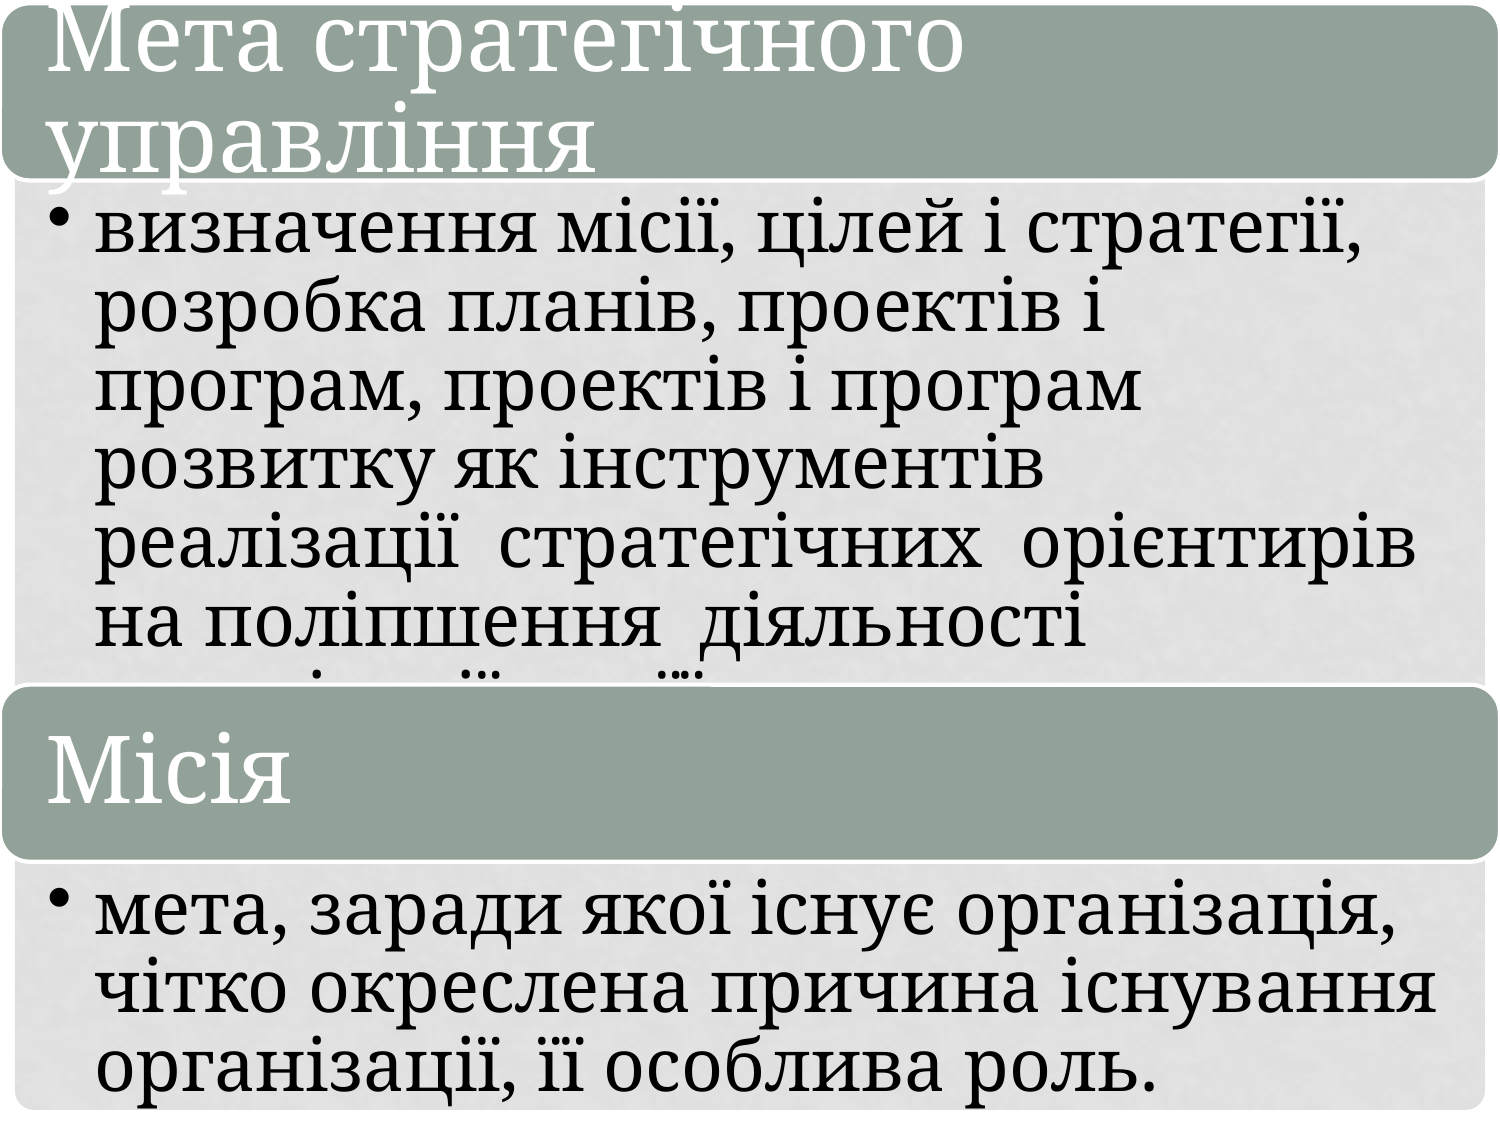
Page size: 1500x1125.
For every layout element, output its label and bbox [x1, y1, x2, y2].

text_box [0, 0, 1500, 1125]
